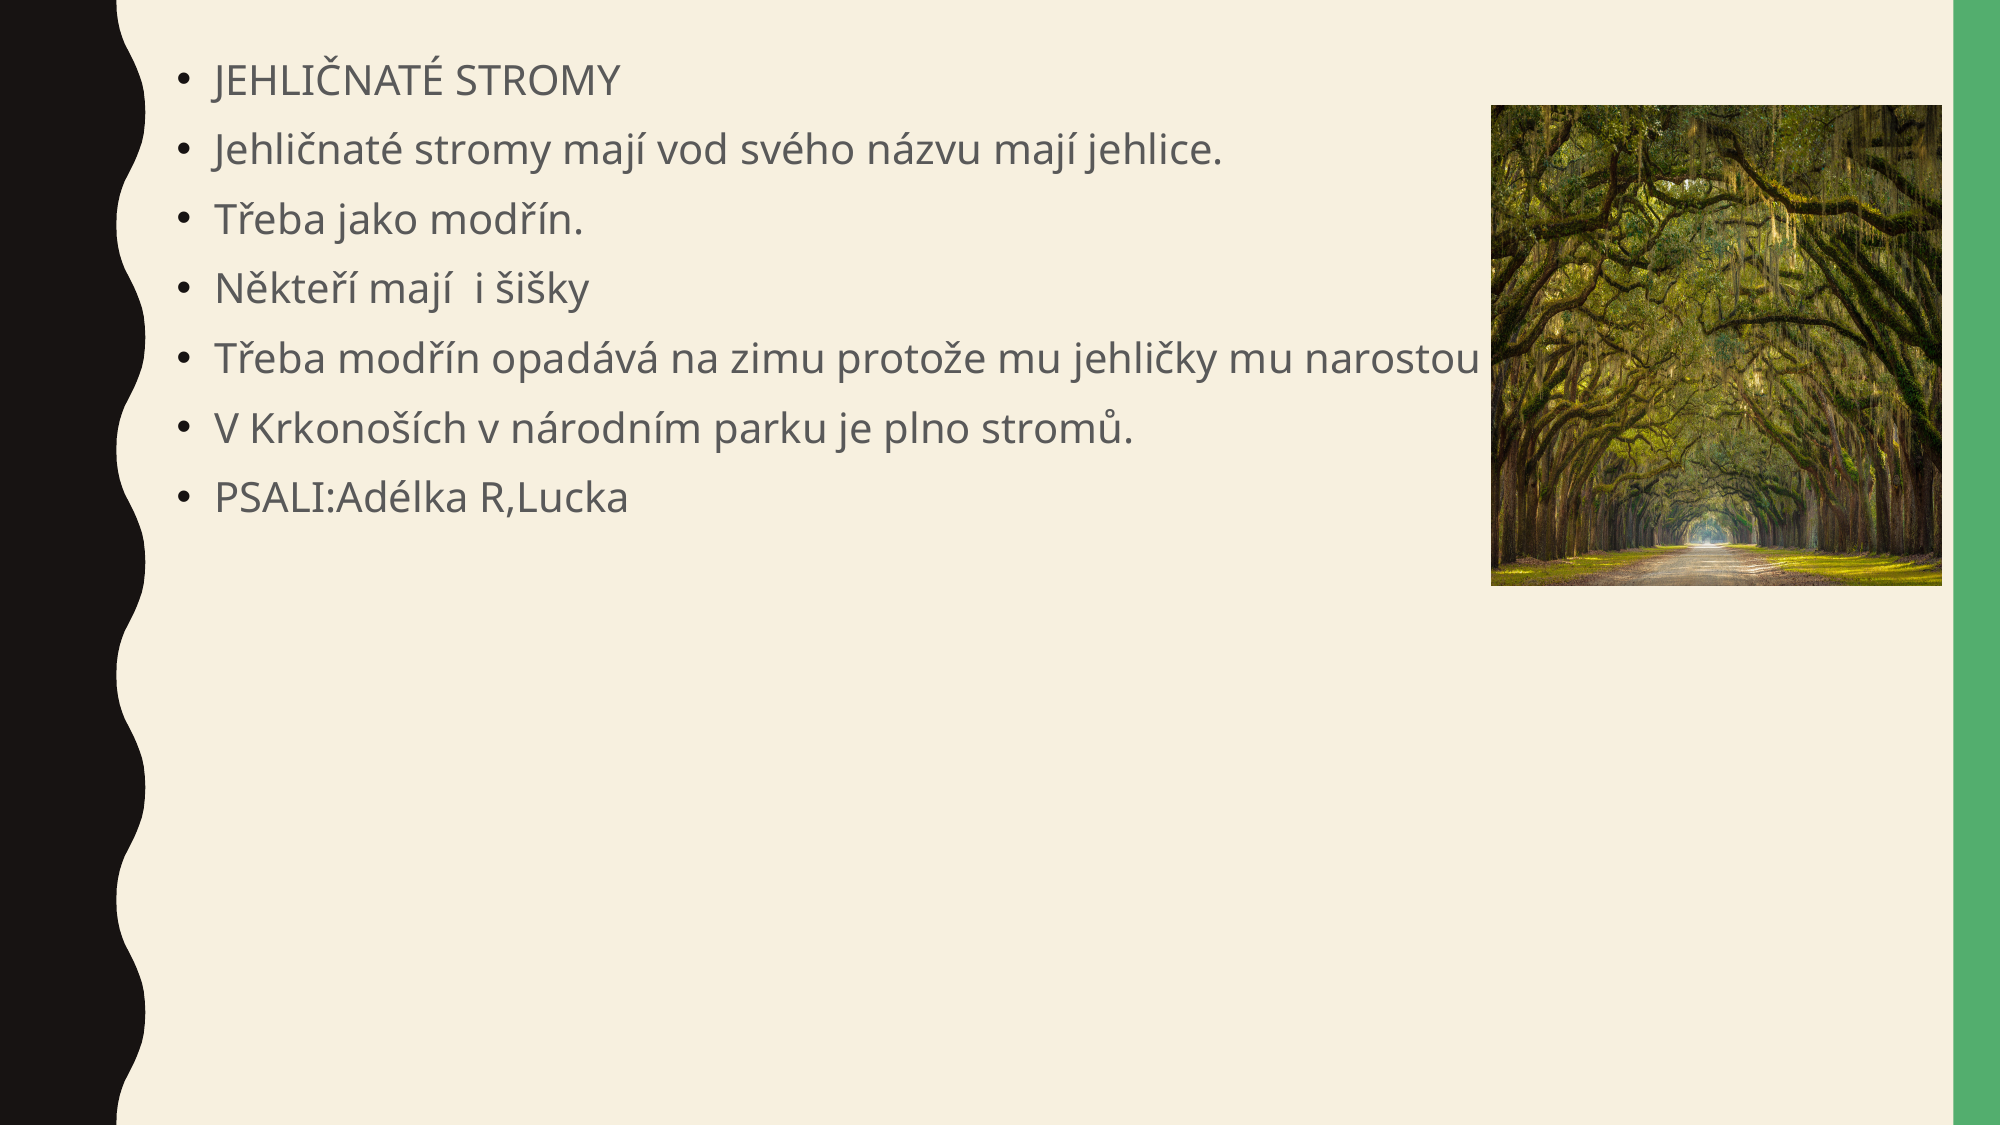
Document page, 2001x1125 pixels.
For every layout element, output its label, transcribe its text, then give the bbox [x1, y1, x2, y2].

title [1942, 128, 2000, 374]
picture [1491, 105, 1942, 586]
list JEHLIČNATÉ STROMY Jehličnaté stromy mají vod svého názvu mají jehlice. Třeba jako modřín. Někteří mají i šišky Třeba modřín opadává na zimu protože mu jehličky mu narostou přes jaro. V Krkonoších v národním parku je plno stromů. PSALI:Adélka R,Lucka [161, 40, 1875, 1094]
